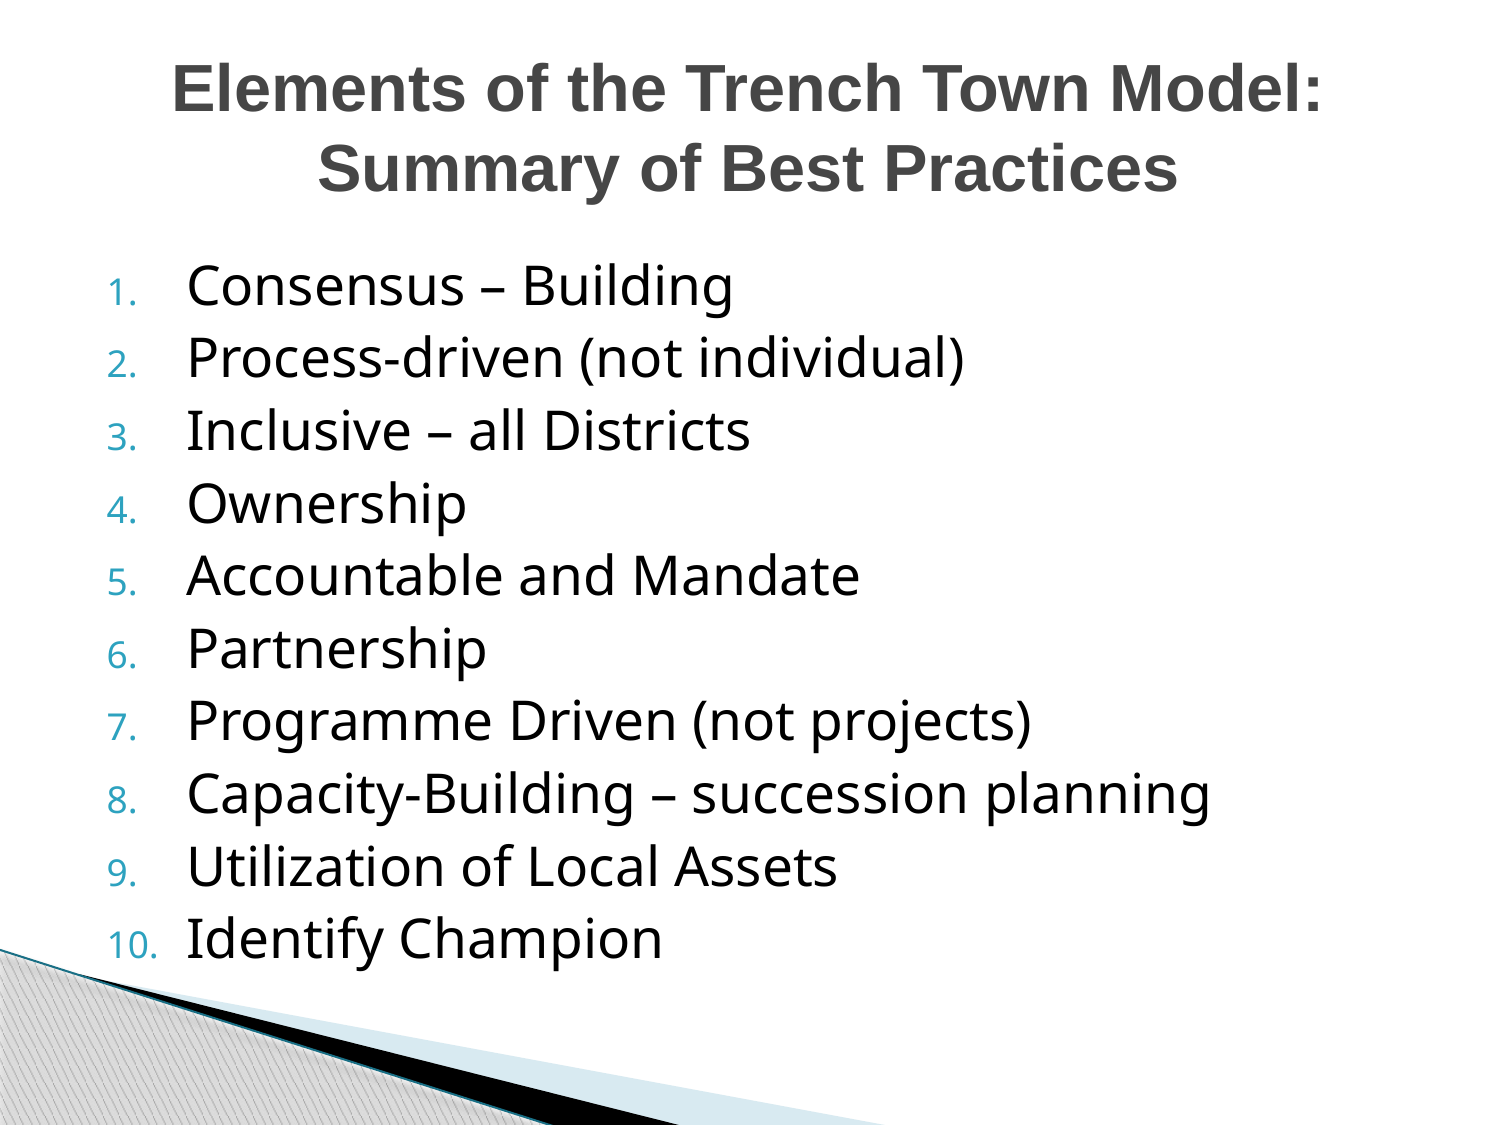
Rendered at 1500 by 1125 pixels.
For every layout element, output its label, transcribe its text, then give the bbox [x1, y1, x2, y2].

list Consensus – Building Process-driven (not individual) Inclusive – all Districts Ownership Accountable and Mandate Partnership Programme Driven (not projects) Capacity-Building – succession planning Utilization of Local Assets Identify Champion [75, 243, 1425, 986]
title Elements of the Trench Town Model: Summary of Best Practices [37, 37, 1460, 213]
